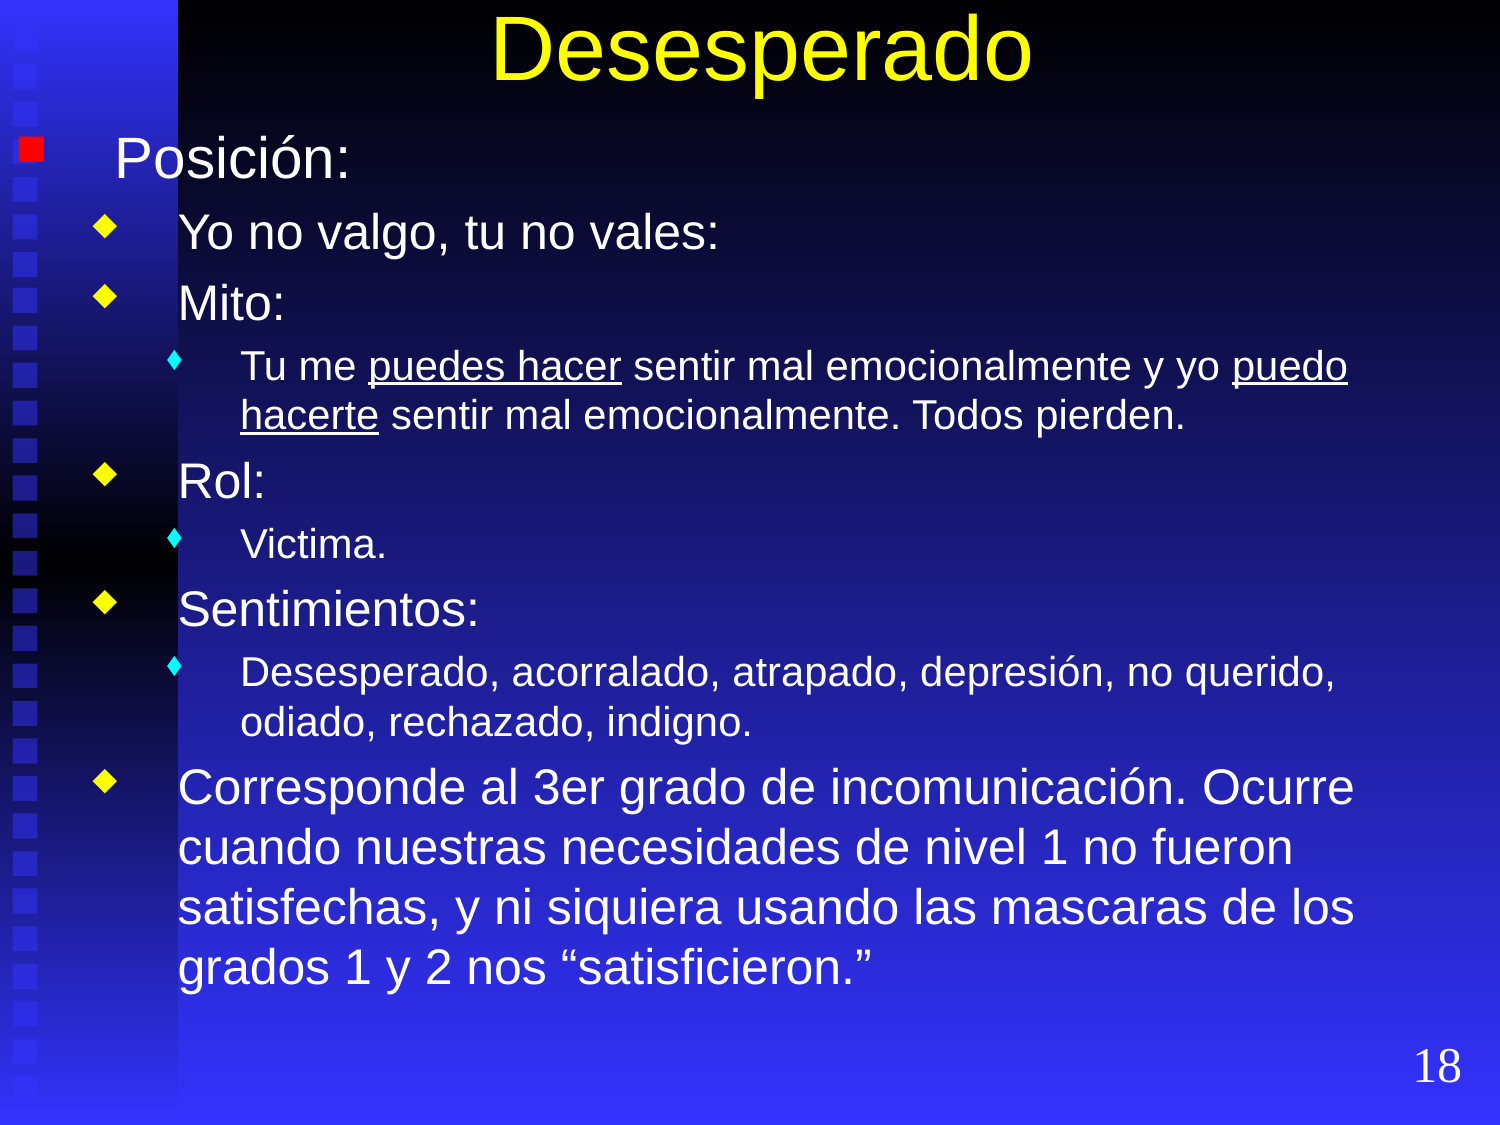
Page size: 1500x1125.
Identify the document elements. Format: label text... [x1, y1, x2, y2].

title Desesperado [124, 0, 1401, 112]
list Posición: Yo no valgo, tu no vales: Mito: Tu me puedes hacer sentir mal emocionalmente y yo puedo hacerte sentir mal emocionalmente. Todos pierden. Rol: Victima. Sentimientos: Desesperado, acorralado, atrapado, depresión, no querido, odiado, rechazado, indigno. Corresponde al 3er grado de incomunicación. Ocurre cuando nuestras necesidades de nivel 1 no fueron satisfechas, y ni siquiera usando las mascaras de los grados 1 y 2 nos “satisficieron.” [0, 112, 1500, 1088]
text_box 18 [1397, 1024, 1478, 1100]
